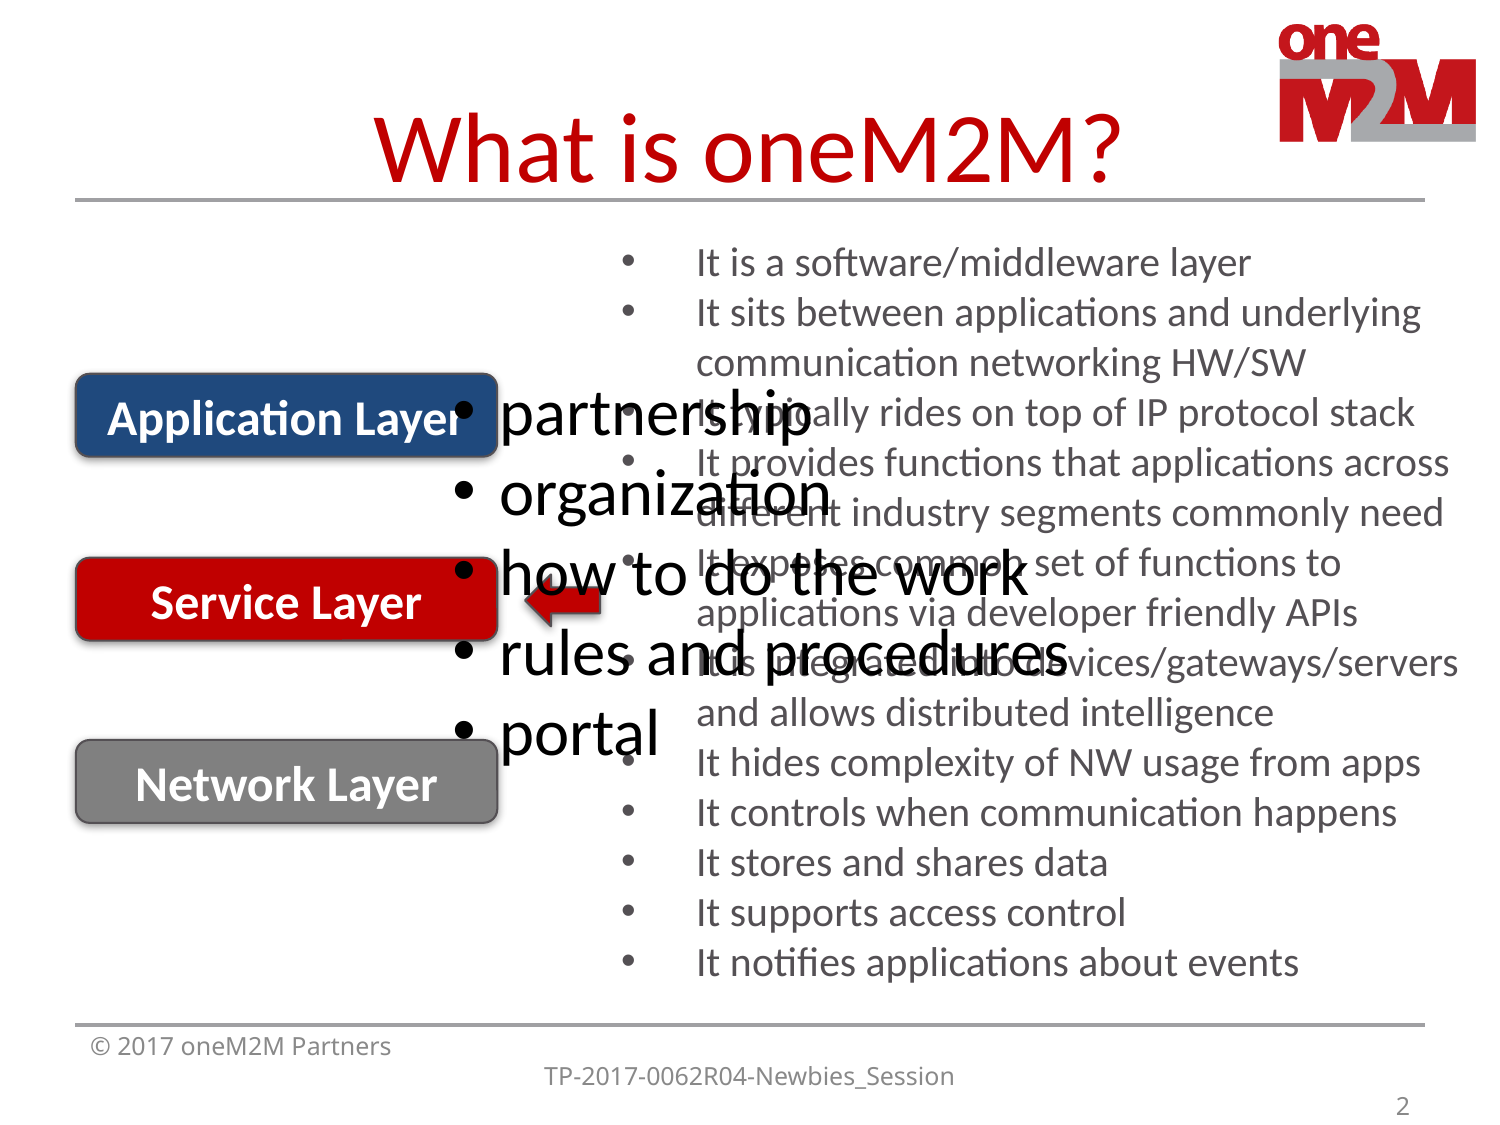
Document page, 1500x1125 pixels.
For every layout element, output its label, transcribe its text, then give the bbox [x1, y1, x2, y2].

text_box partnership organization how to do the work rules and procedures portal [437, 361, 1300, 777]
text_box Service Layer [75, 557, 437, 641]
text_box Application Layer [75, 373, 437, 457]
title What is oneM2M? [75, 75, 1425, 263]
picture [1254, 0, 1500, 168]
text_box © 2017 oneM2M Partners TP-2017-0062R04-Newbies_Session 2 [74, 1027, 1425, 1125]
text_box It is a software/middleware layer It sits between applications and underlying communication networking HW/SW It typically rides on top of IP protocol stack It provides functions that applications across different industry segments commonly need It exposes common set of functions to applications via developer friendly APIs It is integrated into devices/gateways/servers and allows distributed intelligence It hides complexity of NW usage from apps It controls when communication happens It stores and shares data It supports access control It notifies applications about events [606, 227, 1500, 993]
text_box Network Layer [75, 739, 498, 823]
